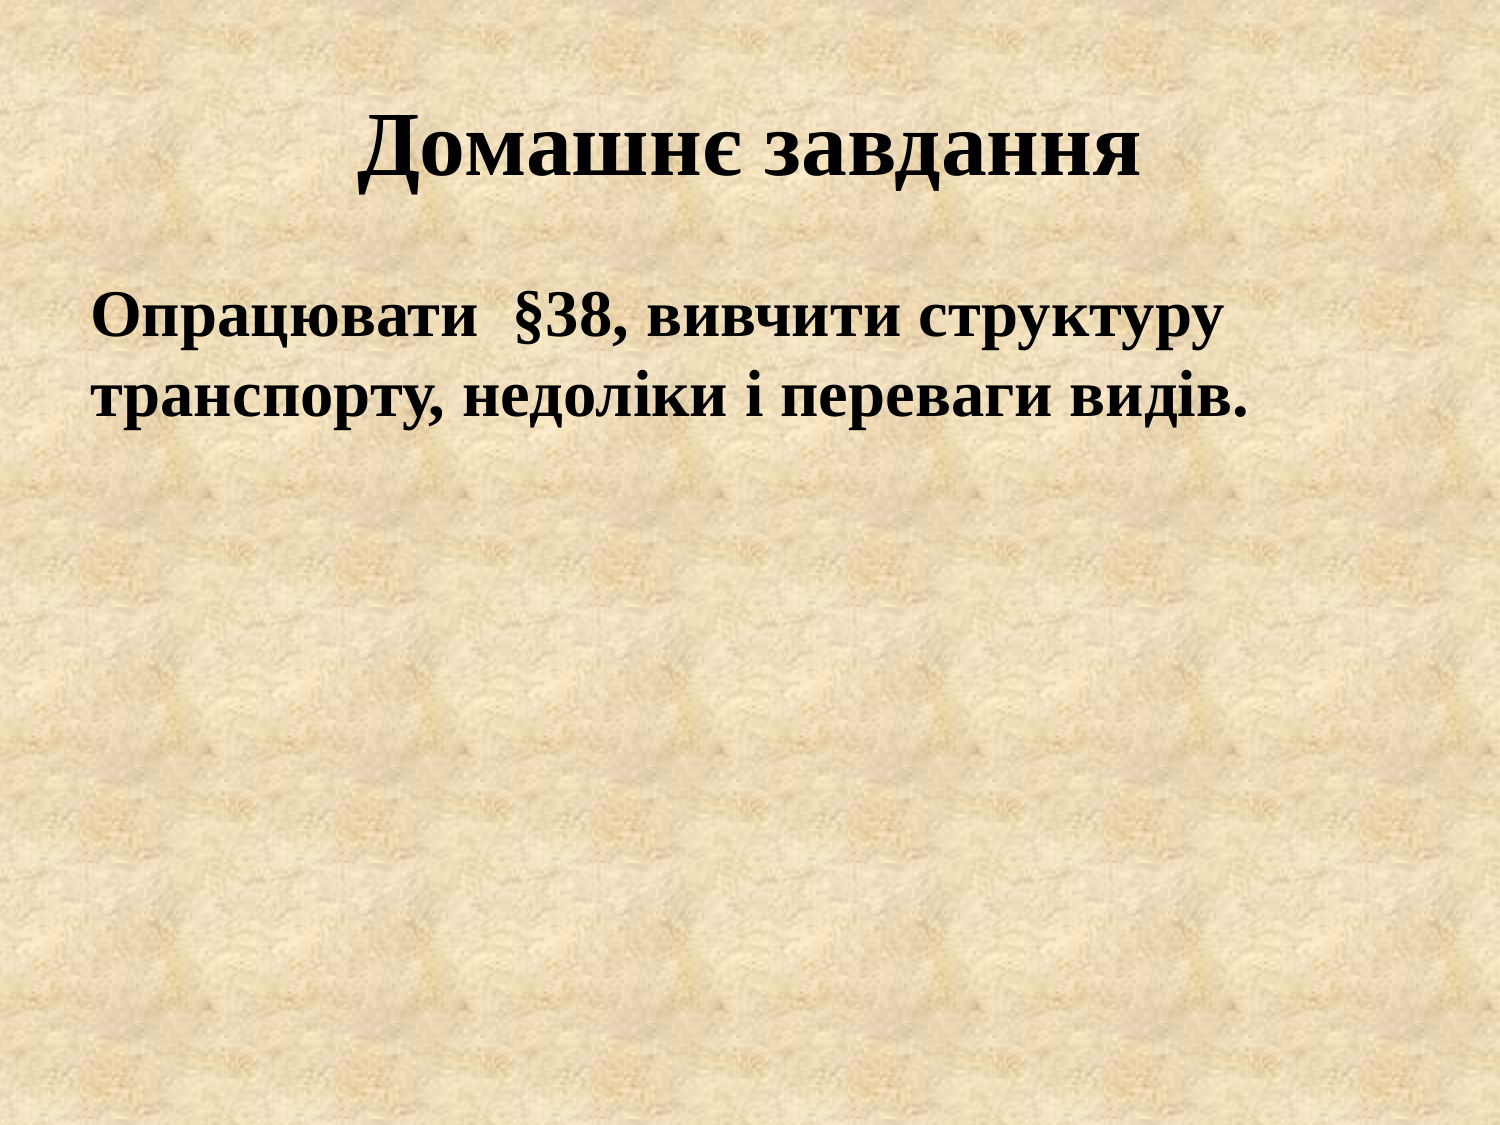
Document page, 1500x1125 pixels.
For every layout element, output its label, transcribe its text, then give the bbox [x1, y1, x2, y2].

title Домашнє завдання [75, 45, 1425, 233]
picture [0, 0, 1500, 1125]
list Опрацювати §38, вивчити структуру транспорту, недоліки і переваги видів. [75, 262, 1425, 1005]
